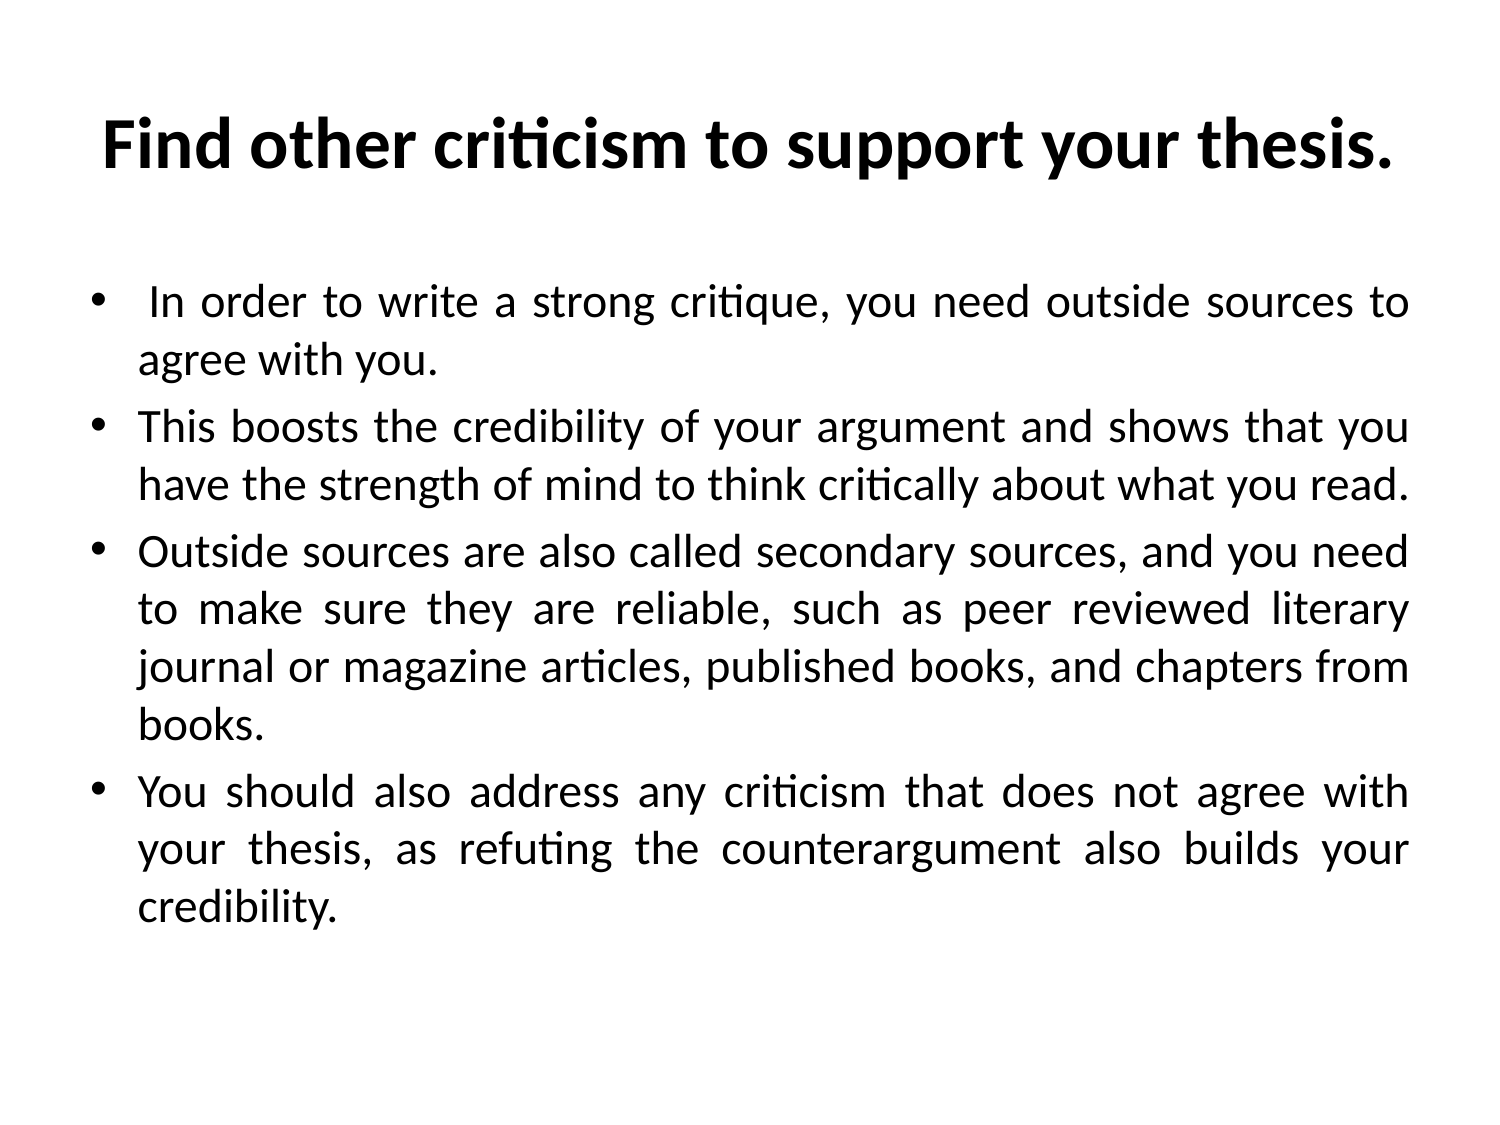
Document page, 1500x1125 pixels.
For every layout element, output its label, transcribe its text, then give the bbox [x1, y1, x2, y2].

title Find other criticism to support your thesis. [75, 45, 1425, 233]
list In order to write a strong critique, you need outside sources to agree with you. This boosts the credibility of your argument and shows that you have the strength of mind to think critically about what you read. Outside sources are also called secondary sources, and you need to make sure they are reliable, such as peer reviewed literary journal or magazine articles, published books, and chapters from books. You should also address any criticism that does not agree with your thesis, as refuting the counterargument also builds your credibility. [75, 262, 1425, 1005]
